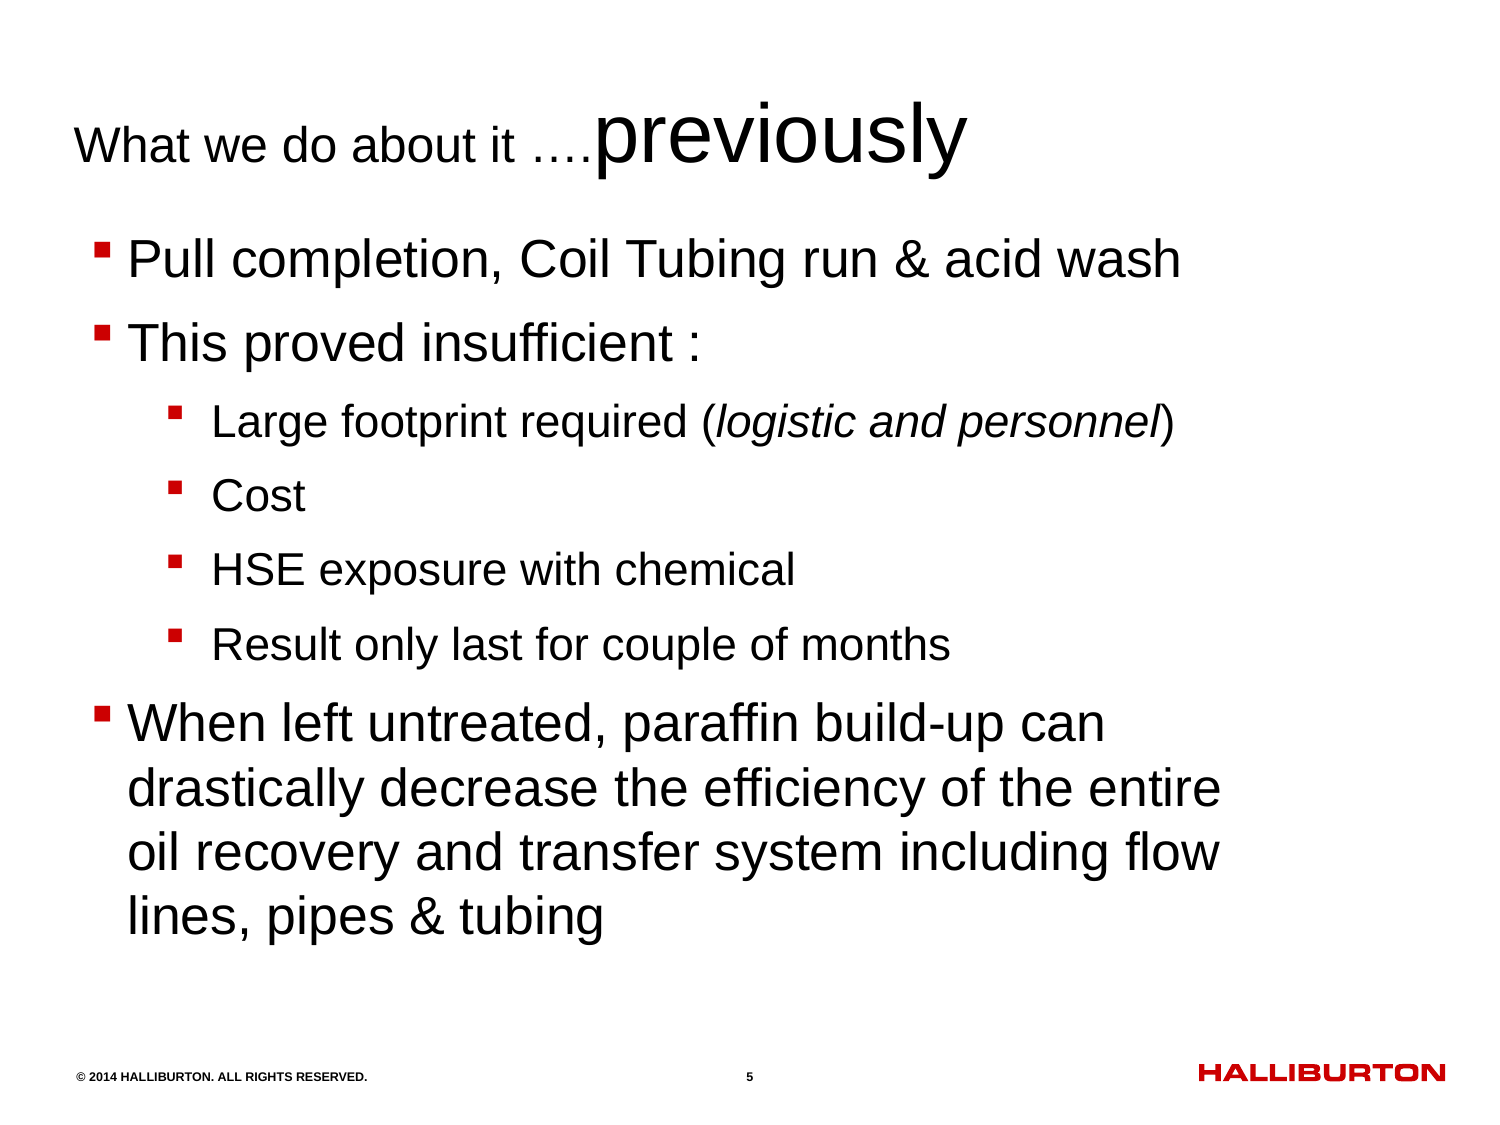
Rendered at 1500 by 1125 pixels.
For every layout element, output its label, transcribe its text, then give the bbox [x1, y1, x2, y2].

title What we do about it ….previously [58, 43, 1445, 187]
list Pull completion, Coil Tubing run & acid wash This proved insufficient : Large footprint required (logistic and personnel) Cost HSE exposure with chemical Result only last for couple of months When left untreated, paraffin build-up can drastically decrease the efficiency of the entire oil recovery and transfer system including flow lines, pipes & tubing [75, 216, 1288, 960]
